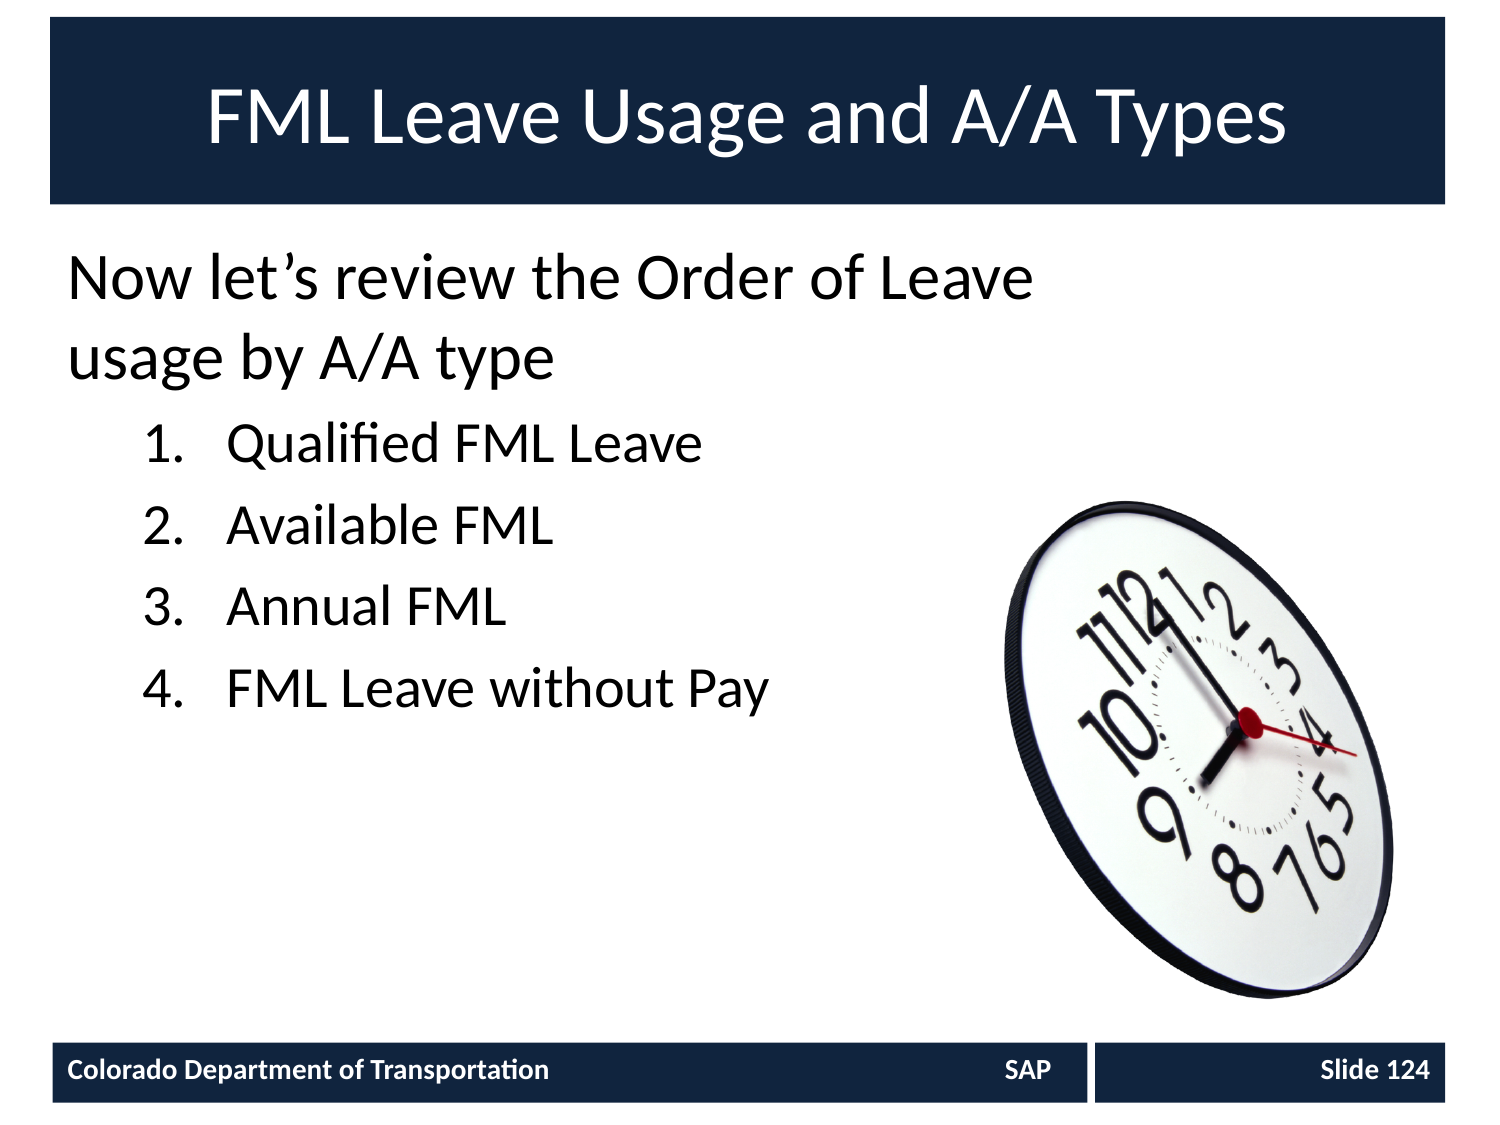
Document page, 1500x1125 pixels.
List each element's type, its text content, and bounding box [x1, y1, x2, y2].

picture [998, 493, 1400, 1007]
footer Colorado Department of Transportation SAP [52, 1042, 1088, 1103]
list Now let’s review the Order of Leave usage by A/A type Qualified FML Leave Available FML Annual FML FML Leave without Pay [52, 224, 1119, 1035]
title FML Leave Usage and A/A Types [49, 16, 1446, 205]
slide_number Slide 124 [1095, 1042, 1446, 1103]
